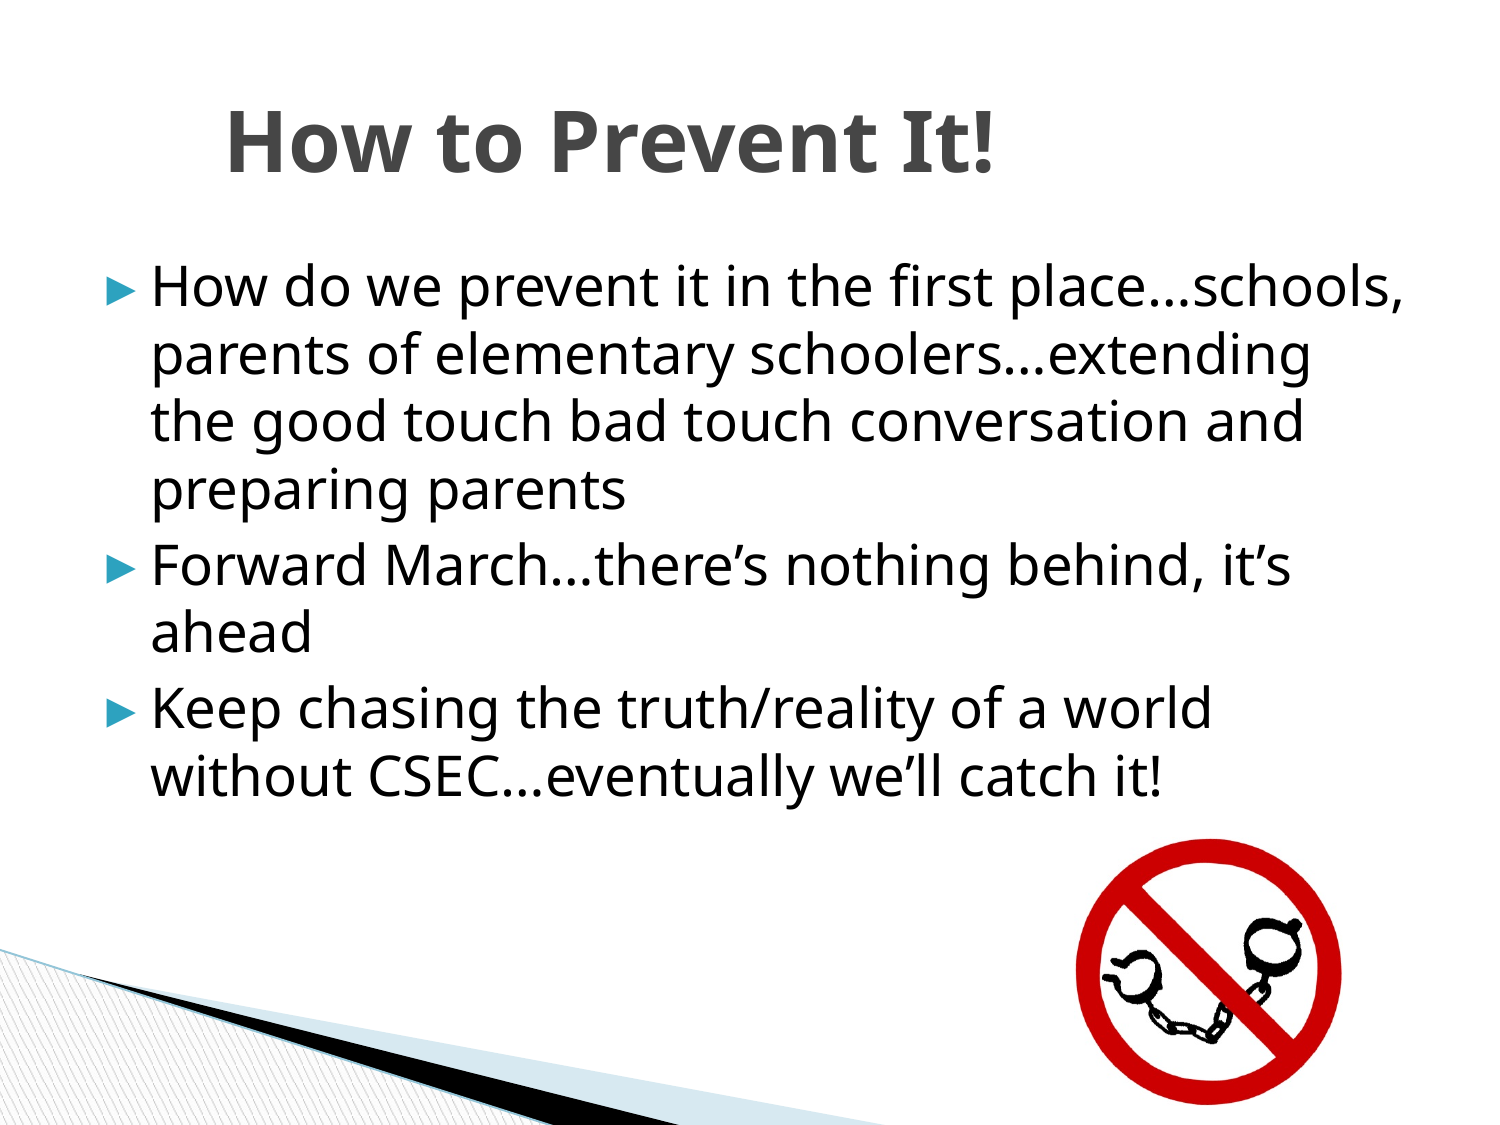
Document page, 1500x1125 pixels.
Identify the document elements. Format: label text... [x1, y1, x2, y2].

title How to Prevent It! [75, 45, 1425, 233]
picture [1074, 837, 1344, 1106]
list How do we prevent it in the first place…schools, parents of elementary schoolers…extending the good touch bad touch conversation and preparing parents Forward March…there’s nothing behind, it’s ahead Keep chasing the truth/reality of a world without CSEC…eventually we’ll catch it! [75, 243, 1425, 986]
